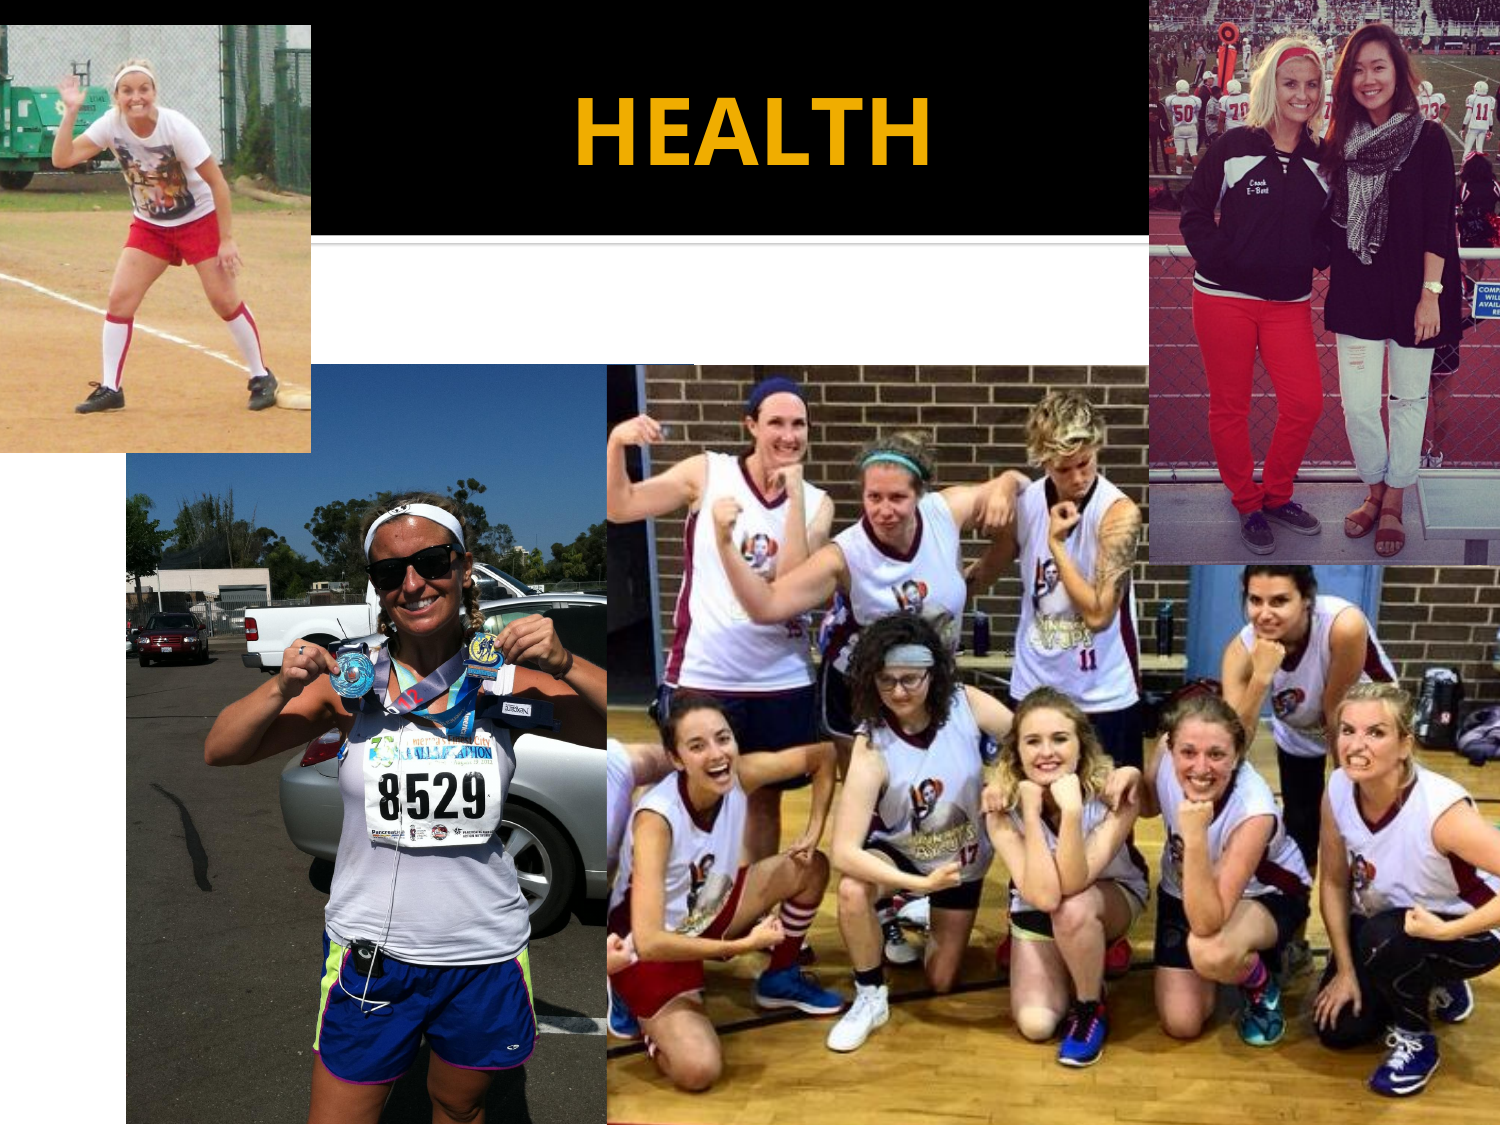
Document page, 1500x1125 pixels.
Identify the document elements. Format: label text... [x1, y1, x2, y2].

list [0, 364, 606, 1124]
picture [0, 25, 311, 453]
title HEALTH [313, 25, 1143, 231]
picture [606, 0, 1500, 1125]
